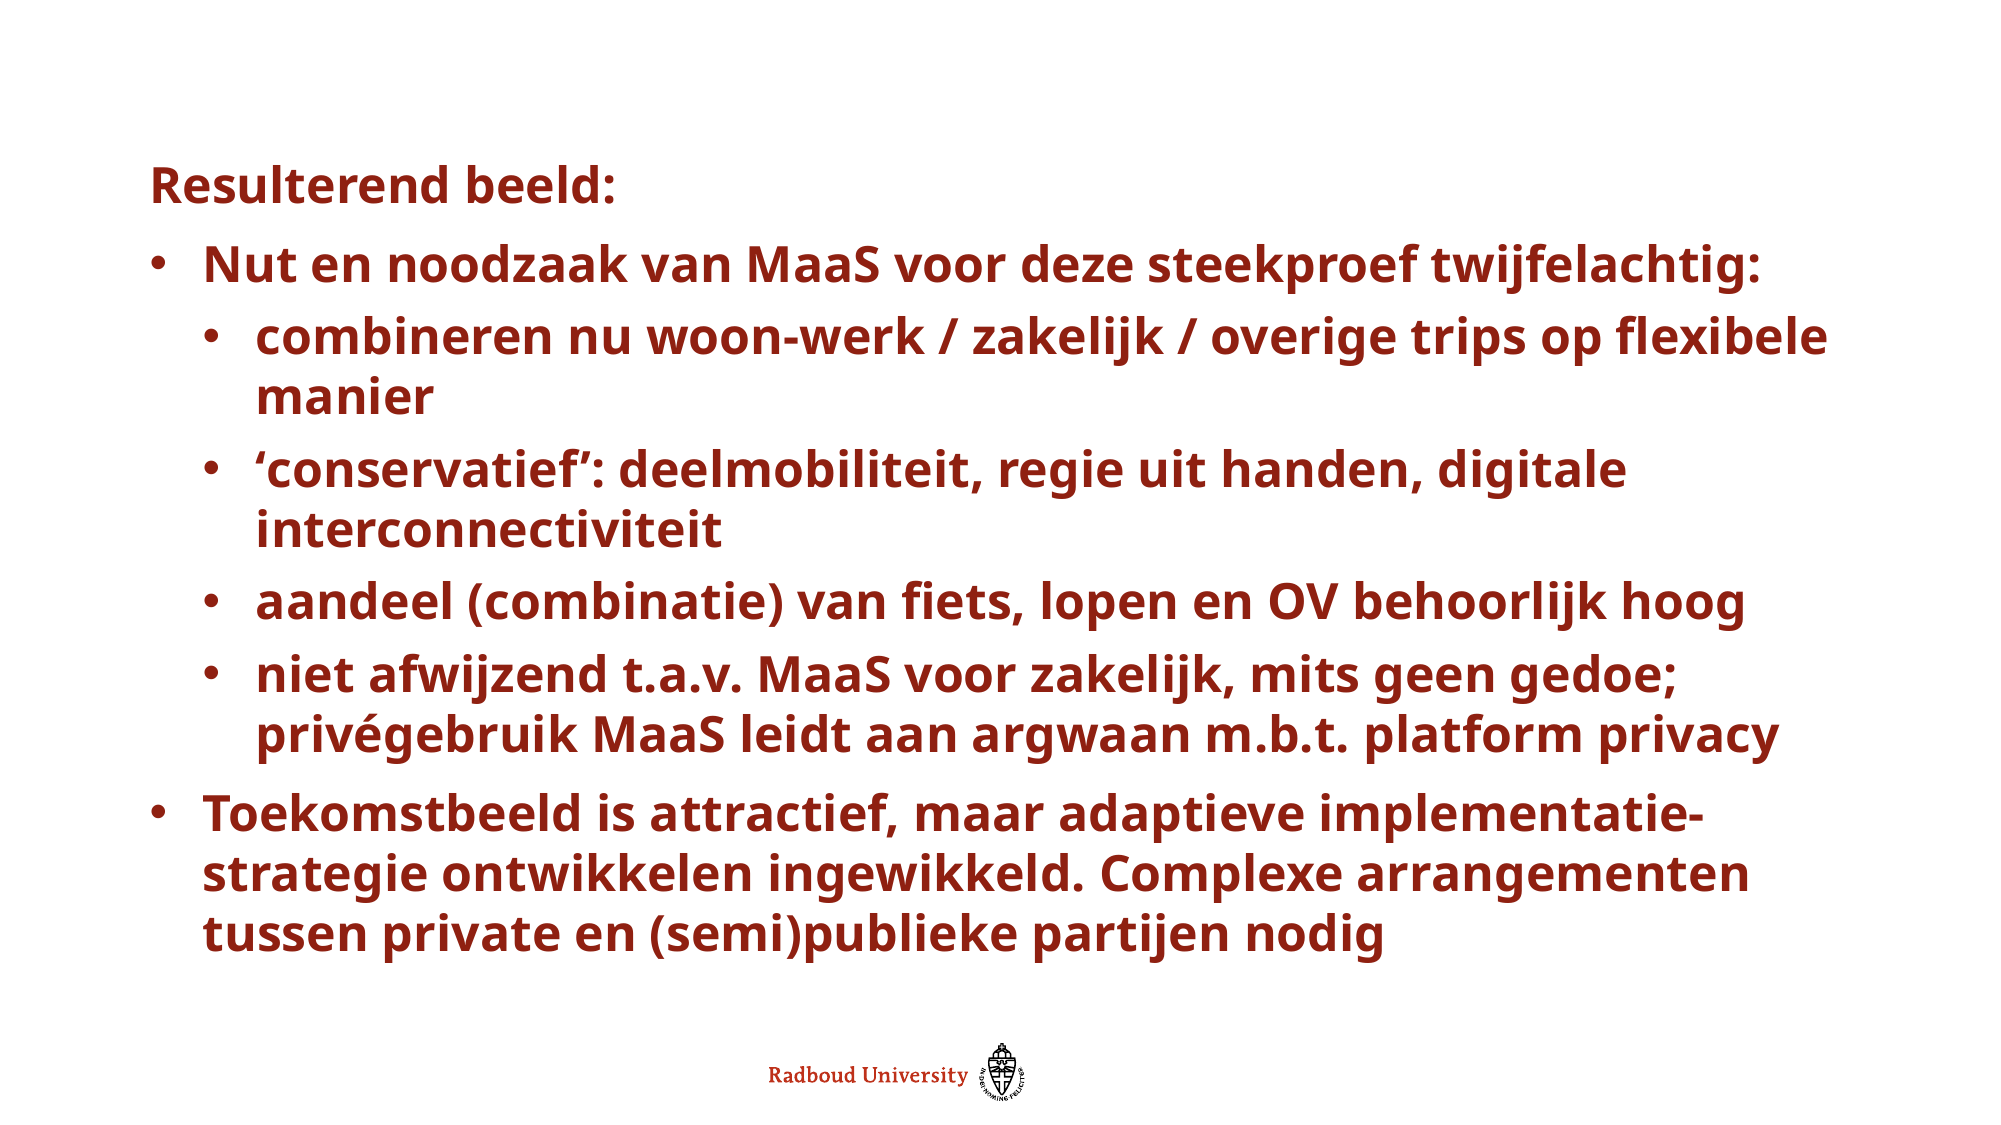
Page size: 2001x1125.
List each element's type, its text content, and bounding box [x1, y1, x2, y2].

list Resulterend beeld: Nut en noodzaak van MaaS voor deze steekproef twijfelachtig: combineren nu woon-werk / zakelijk / overige trips op flexibele manier ‘conservatief’: deelmobiliteit, regie uit handen, digitale interconnectiviteit aandeel (combinatie) van fiets, lopen en OV behoorlijk hoog niet afwijzend t.a.v. MaaS voor zakelijk, mits geen gedoe; privégebruik MaaS leidt aan argwaan m.b.t. platform privacy Toekomstbeeld is attractief, maar adaptieve implementatie-strategie ontwikkelen ingewikkeld. Complexe arrangementen tussen private en (semi)publieke partijen nodig [149, 153, 1886, 972]
